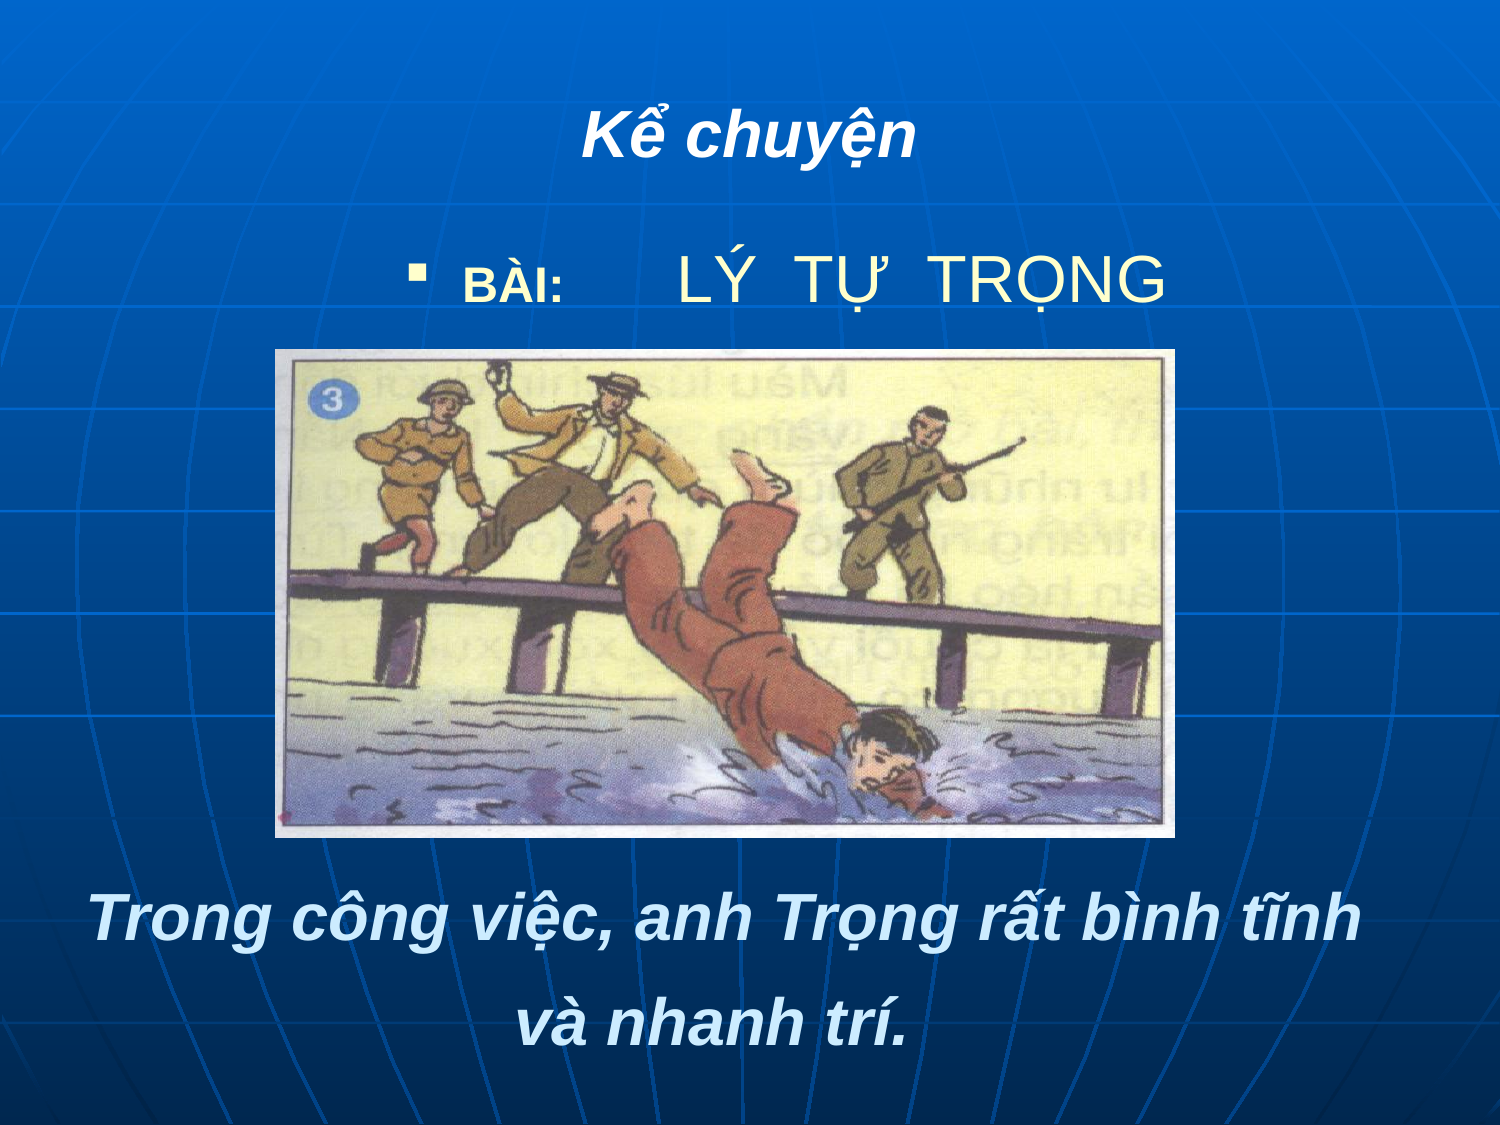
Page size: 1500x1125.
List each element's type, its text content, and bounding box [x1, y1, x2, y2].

list BÀI: LÝ TỰ TRỌNG [349, 237, 1226, 326]
title Kể chuyện [74, 37, 1426, 225]
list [274, 349, 1176, 838]
text_box Trong công việc, anh Trọng rất bình tĩnh và nhanh trí. [49, 875, 1400, 1063]
